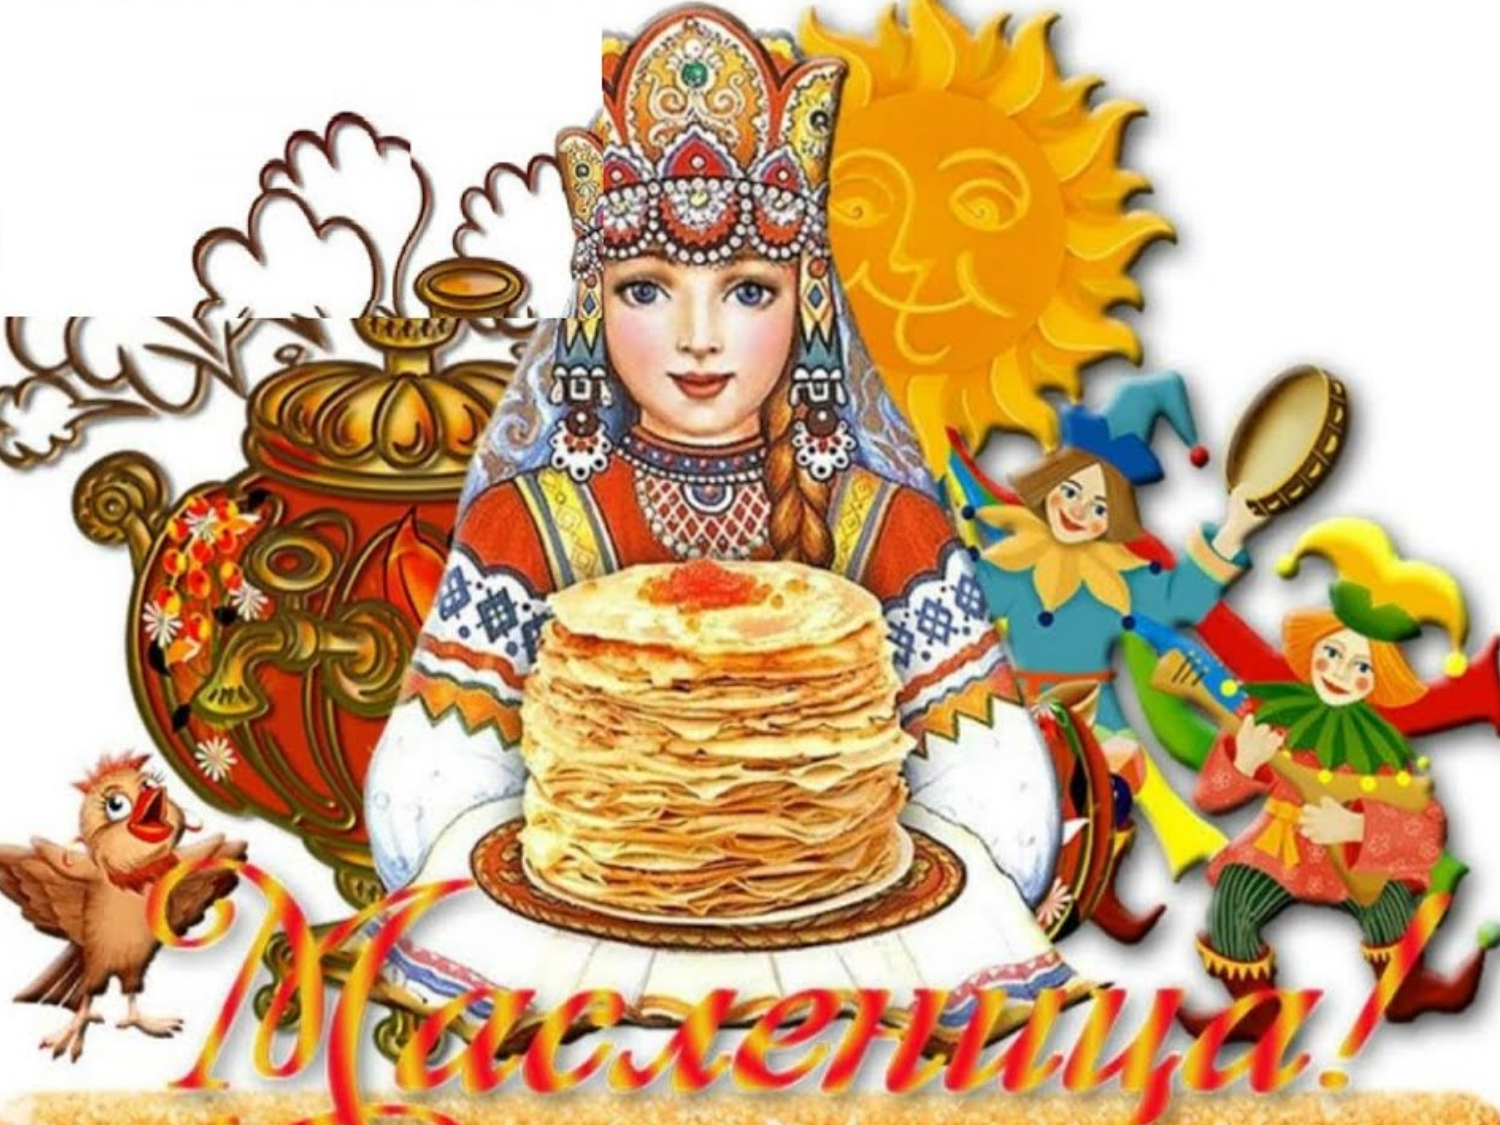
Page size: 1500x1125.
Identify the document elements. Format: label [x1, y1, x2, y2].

list [0, 0, 1500, 1125]
